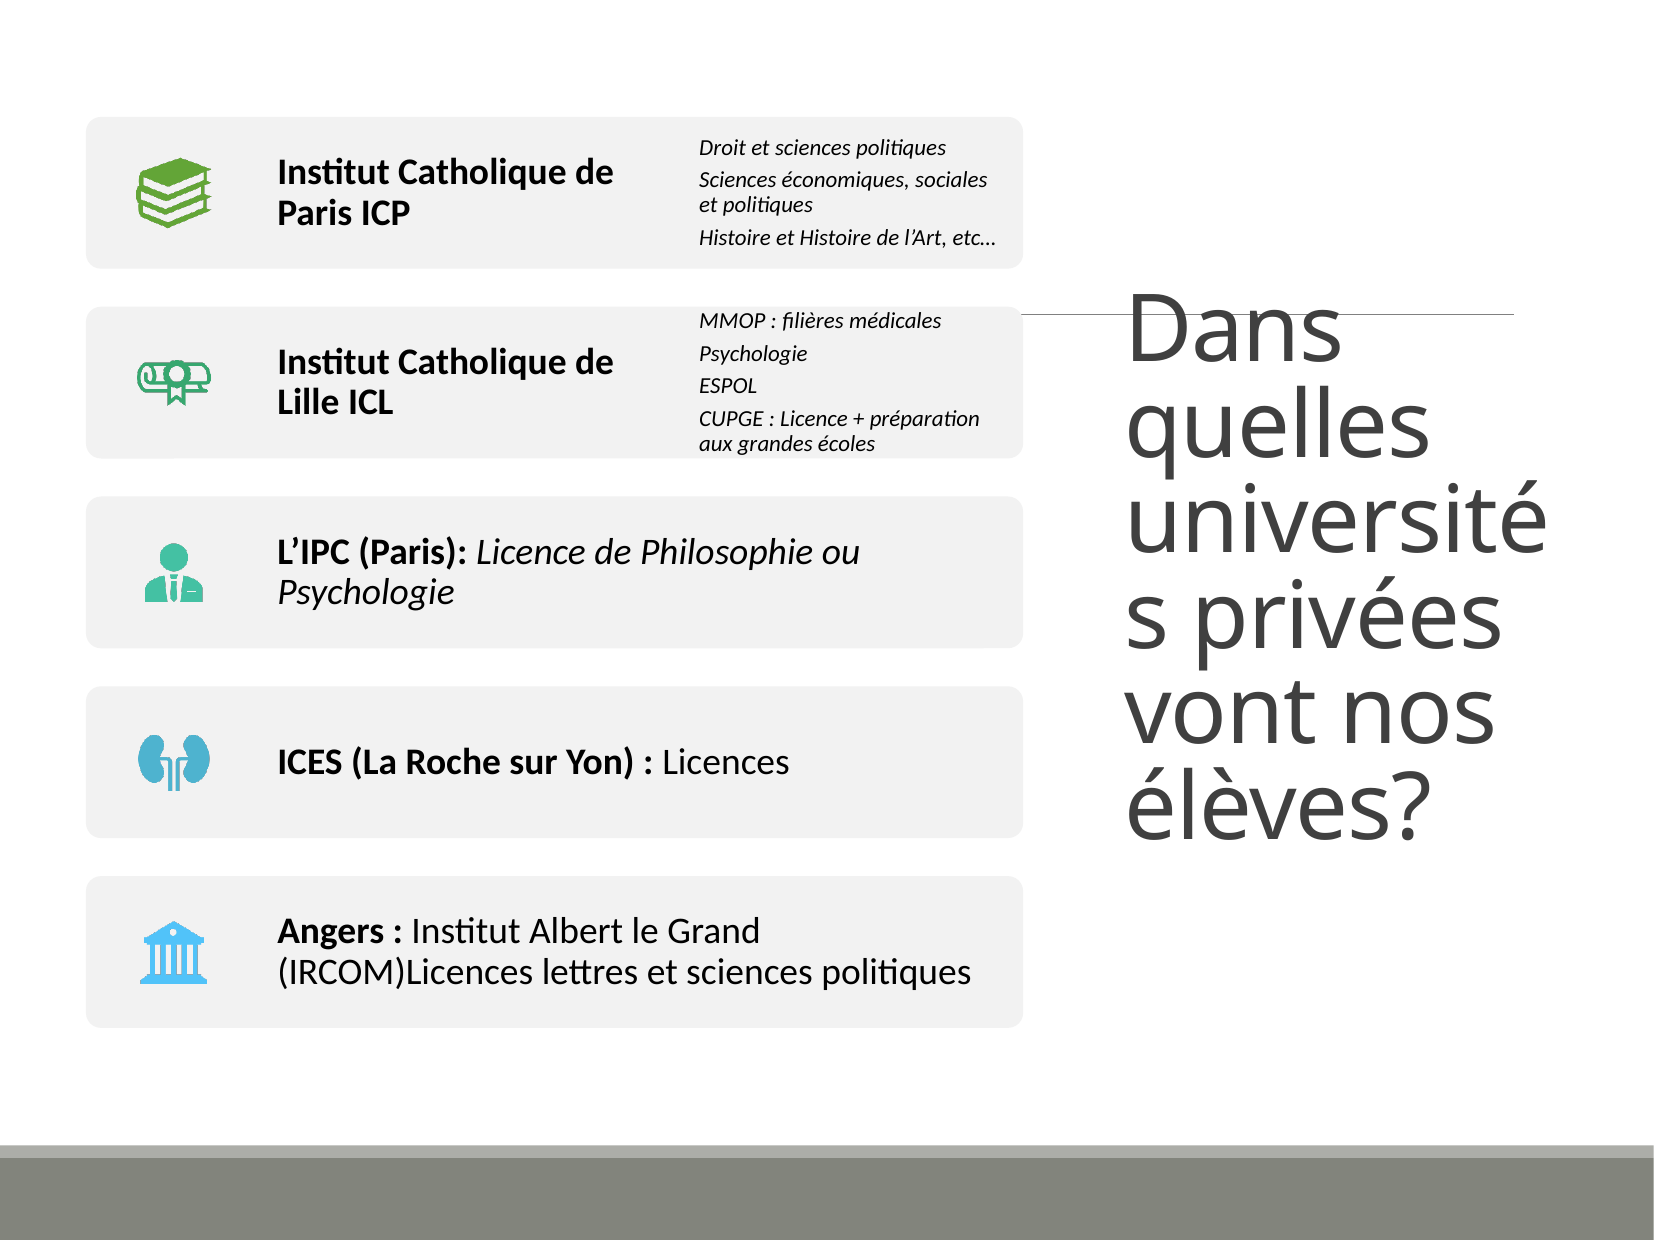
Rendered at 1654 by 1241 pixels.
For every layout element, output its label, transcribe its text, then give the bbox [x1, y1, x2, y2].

title Dans quelles universités privées vont nos élèves? [1109, 114, 1567, 1029]
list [85, 115, 1024, 1030]
